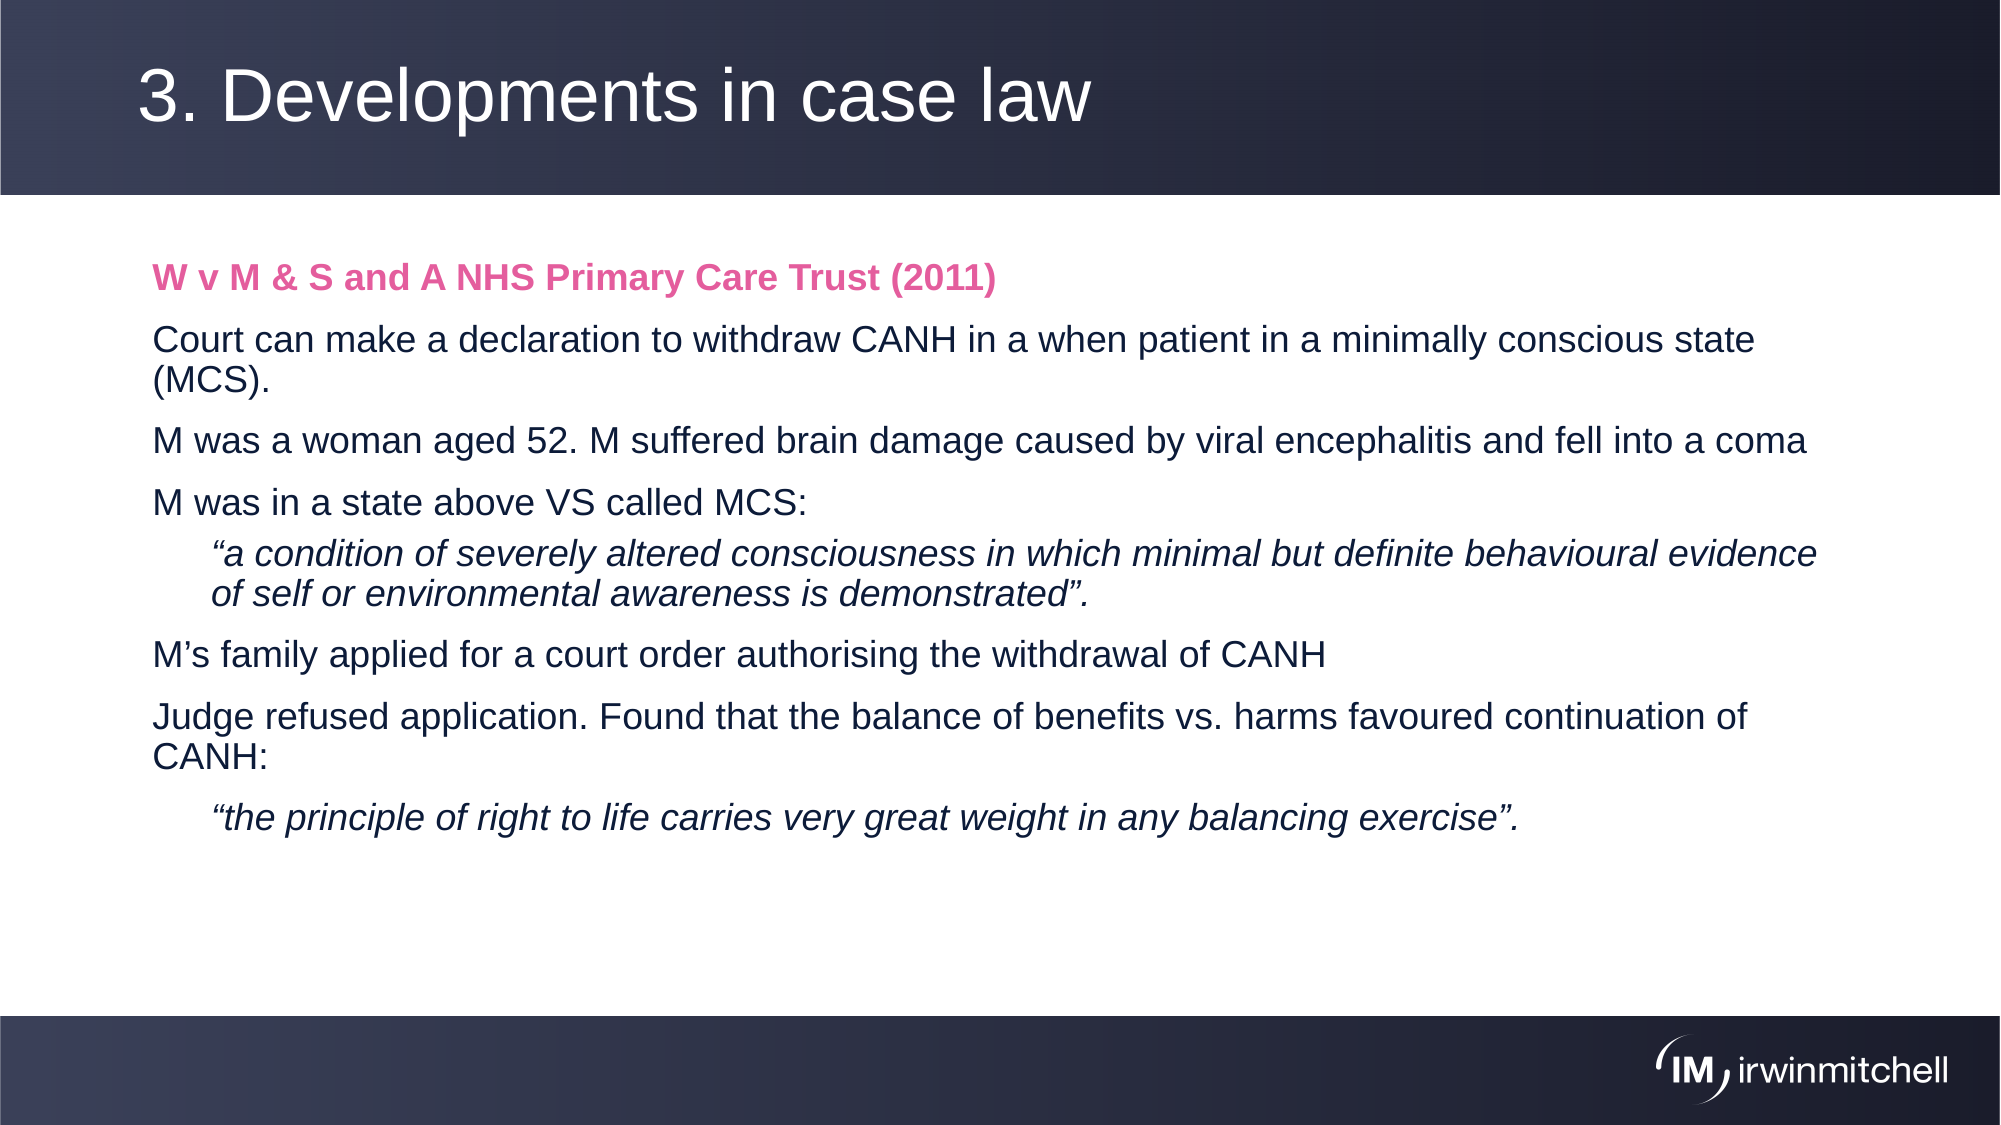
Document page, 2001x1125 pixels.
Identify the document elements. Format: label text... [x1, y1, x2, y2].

picture [0, 1016, 2000, 1125]
picture [0, 0, 2000, 195]
title 3. Developments in case law [137, 42, 1863, 153]
list W v M & S and A NHS Primary Care Trust (2011) Court can make a declaration to withdraw CANH in a when patient in a minimally conscious state (MCS). M was a woman aged 52. M suffered brain damage caused by viral encephalitis and fell into a coma M was in a state above VS called MCS: “a condition of severely altered consciousness in which minimal but definite behavioural evidence of self or environmental awareness is demonstrated”. M’s family applied for a court order authorising the withdrawal of CANH Judge refused application. Found that the balance of benefits vs. harms favoured continuation of CANH: “the principle of right to life carries very great weight in any balancing exercise”. [137, 251, 1863, 963]
